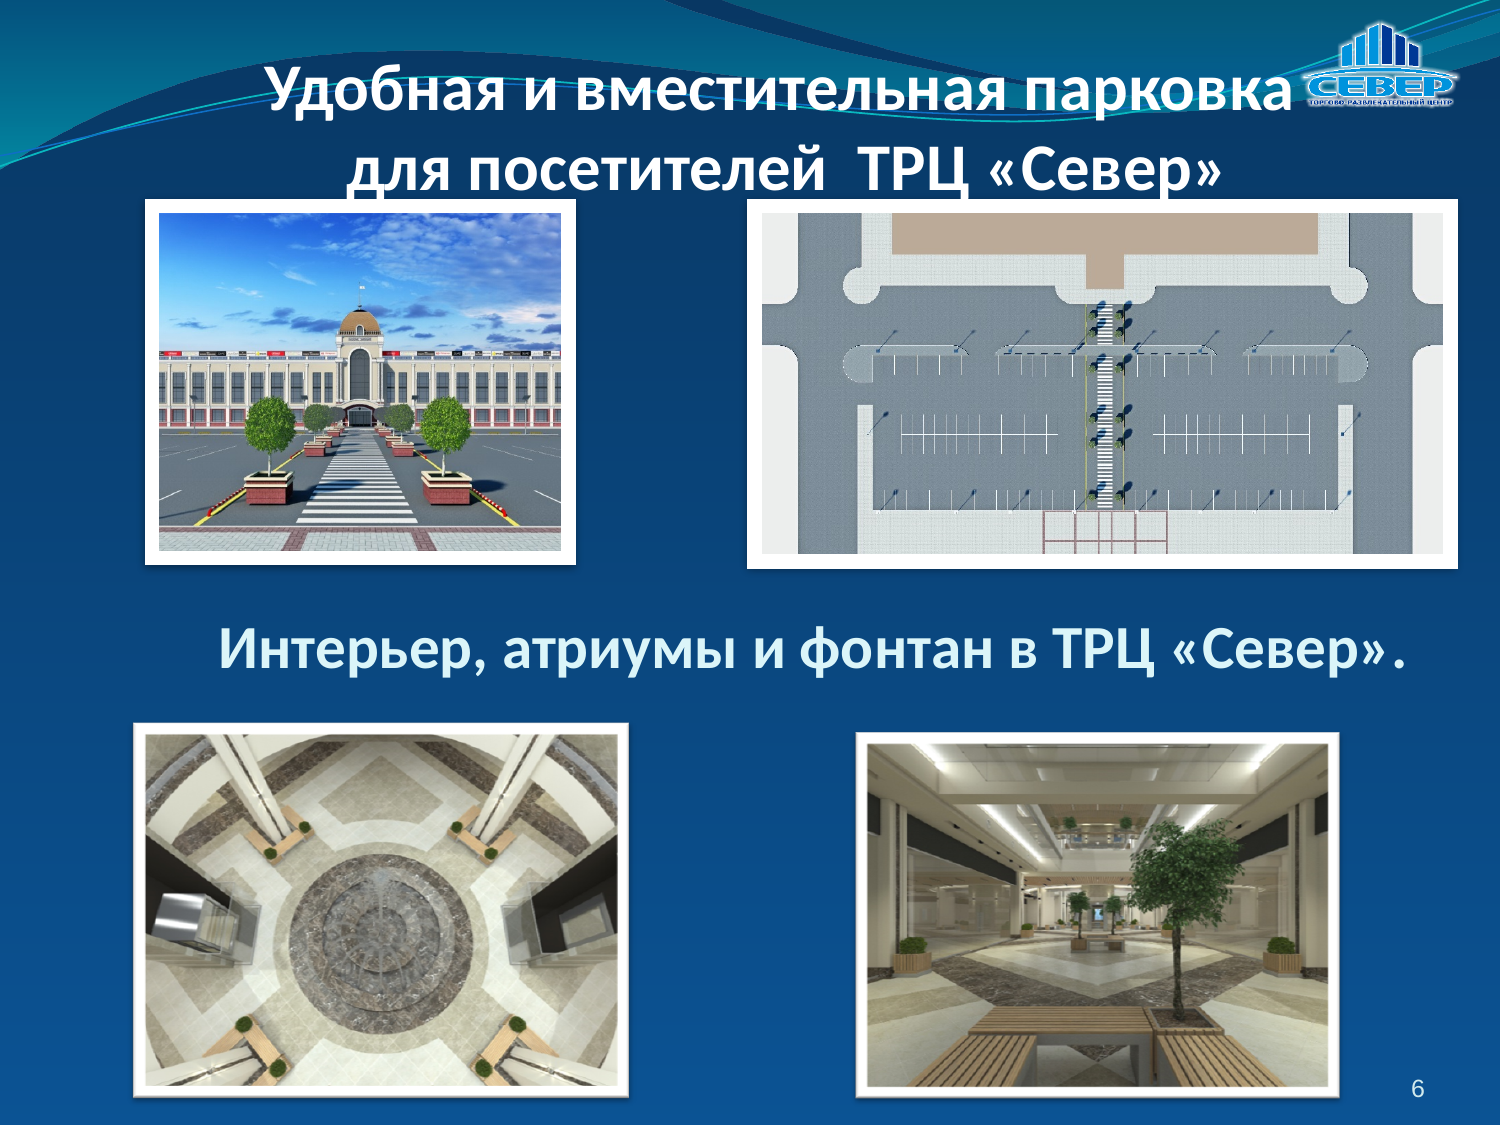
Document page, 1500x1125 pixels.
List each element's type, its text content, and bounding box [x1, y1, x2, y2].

picture [1299, 20, 1461, 109]
picture [123, 715, 638, 1110]
picture [158, 212, 562, 551]
title Интерьер, атриумы и фонтан в ТРЦ «Север». [80, 597, 1424, 681]
picture [845, 724, 1348, 1110]
text_box Удобная и вместительная парковка для посетителей ТРЦ «Север» [53, 36, 1500, 212]
slide_number 6 [1354, 1042, 1425, 1103]
picture [761, 212, 1444, 555]
